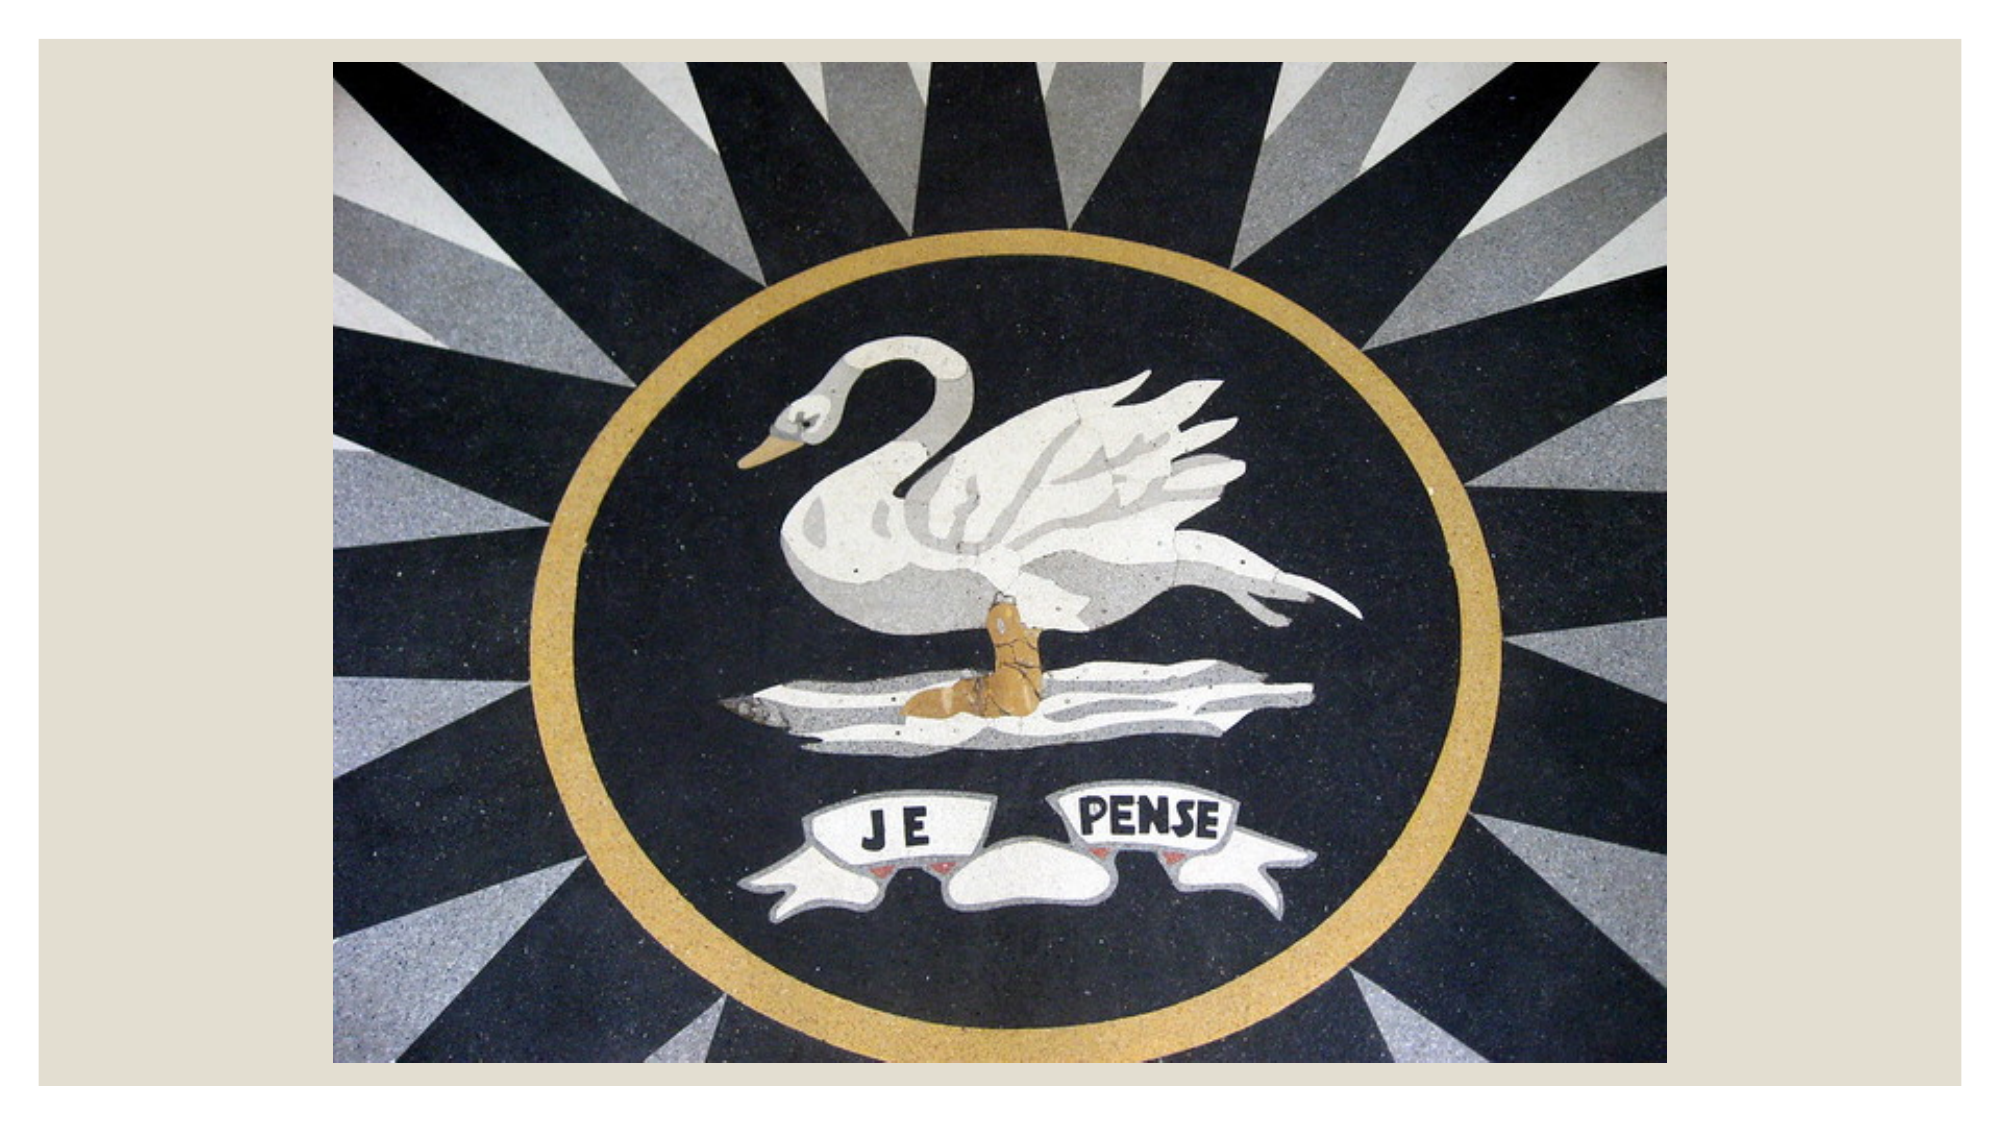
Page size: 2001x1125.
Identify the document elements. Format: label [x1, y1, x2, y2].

picture [333, 62, 1667, 1063]
